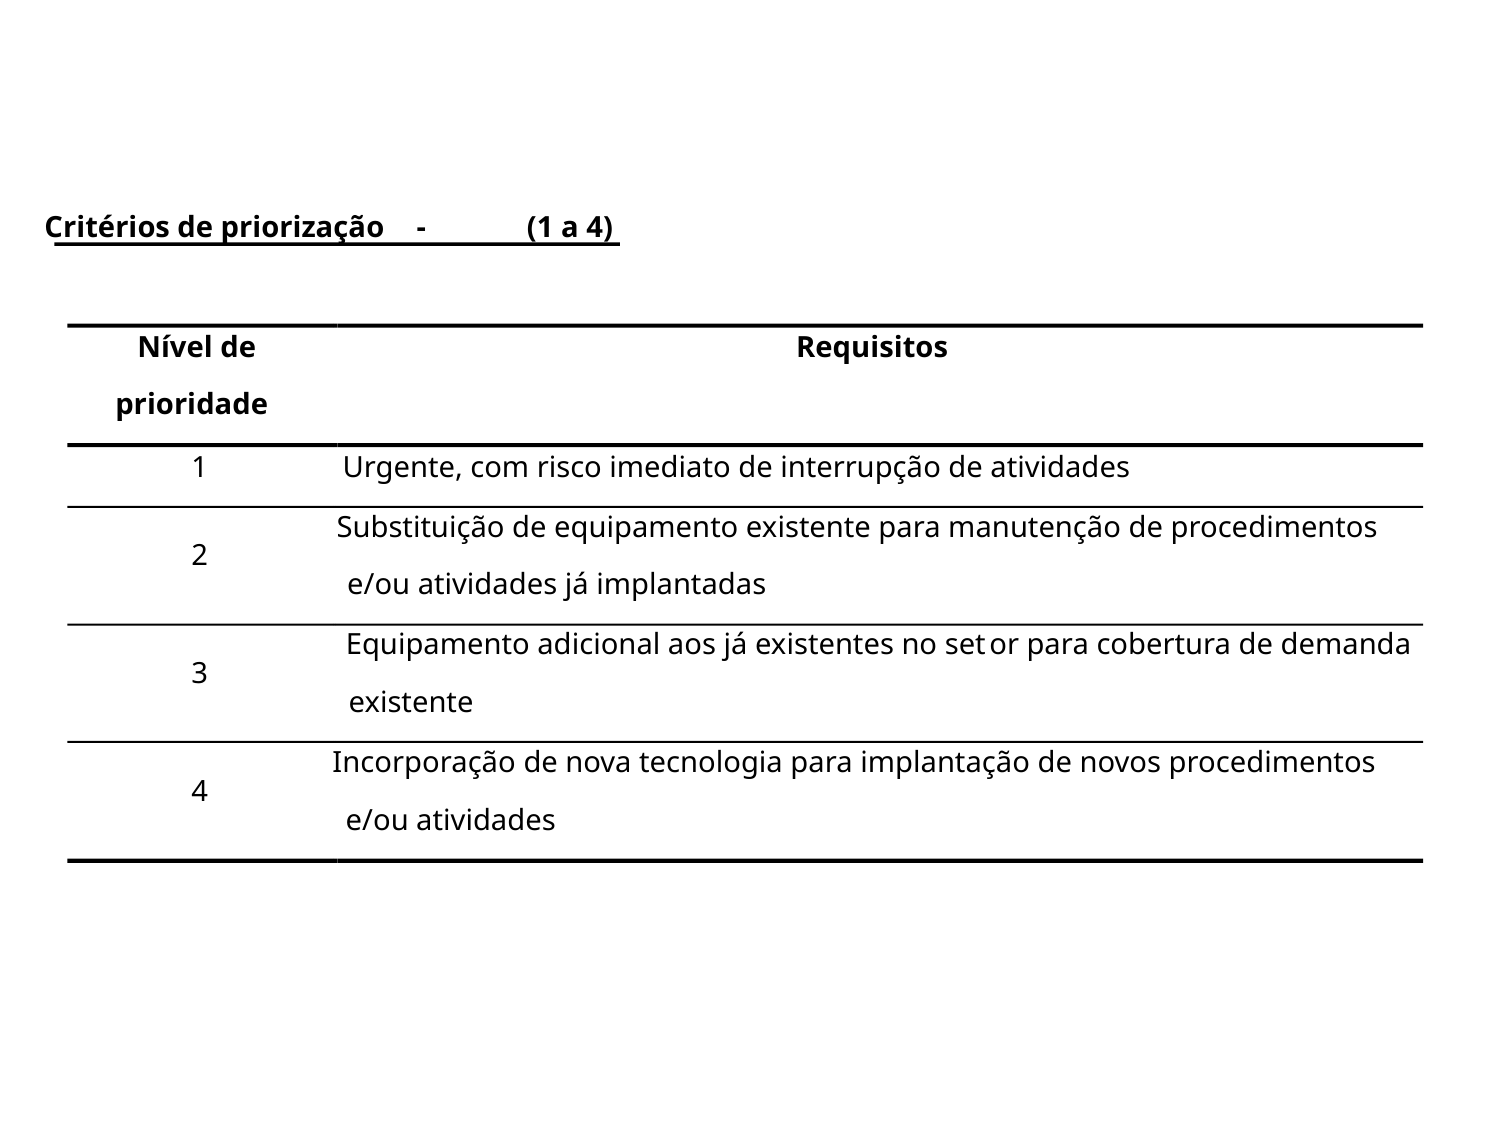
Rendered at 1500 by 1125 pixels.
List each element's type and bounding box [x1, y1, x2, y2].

text_box [38, 207, 1424, 901]
